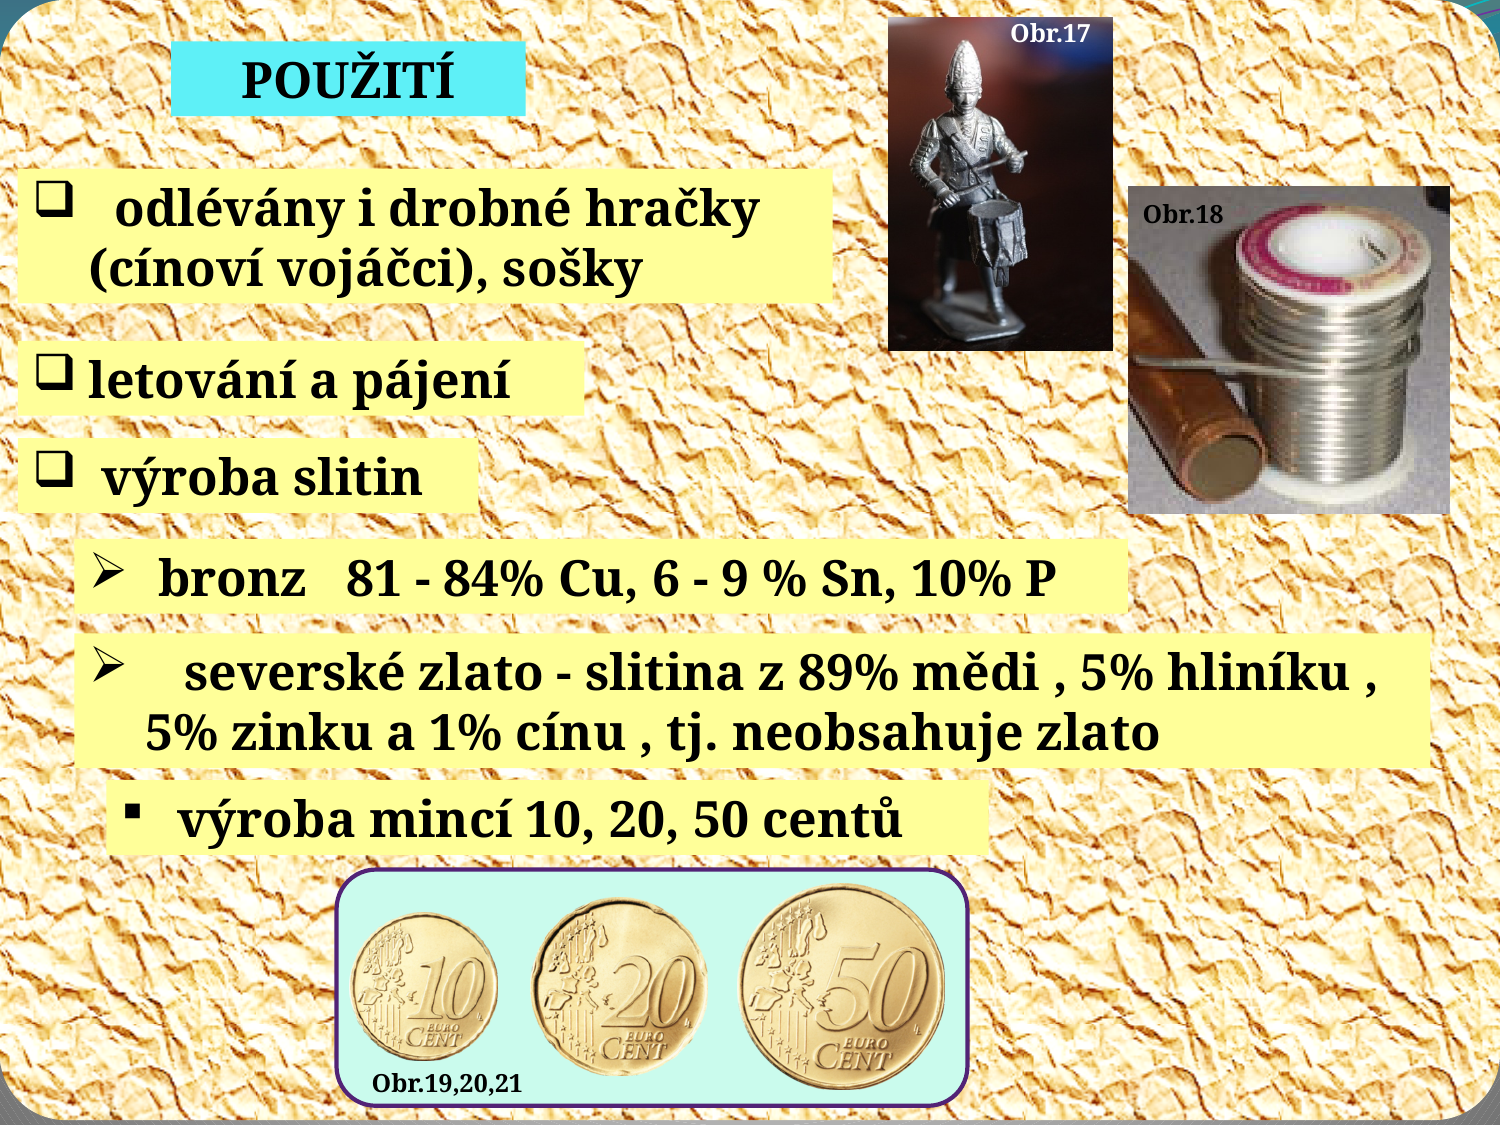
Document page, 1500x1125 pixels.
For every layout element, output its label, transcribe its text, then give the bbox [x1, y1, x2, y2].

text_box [336, 869, 968, 1107]
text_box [888, 9, 1129, 351]
text_box [0, 0, 1500, 1123]
text_box výroba slitin [17, 438, 479, 513]
text_box výroba mincí 10, 20, 50 centů [106, 780, 989, 855]
text_box odlévány i drobné hračky (cínoví vojáčci), sošky [17, 168, 833, 304]
text_box bronz 81 - 84% Cu, 6 - 9 % Sn, 10% P [74, 538, 1128, 614]
text_box severské zlato - slitina z 89% mědi , 5% hliníku , 5% zinku a 1% cínu , tj. neobsahuje zlato [74, 633, 1431, 769]
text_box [1127, 186, 1450, 515]
text_box letování a pájení [17, 340, 585, 416]
text_box POUŽITÍ [171, 41, 526, 117]
